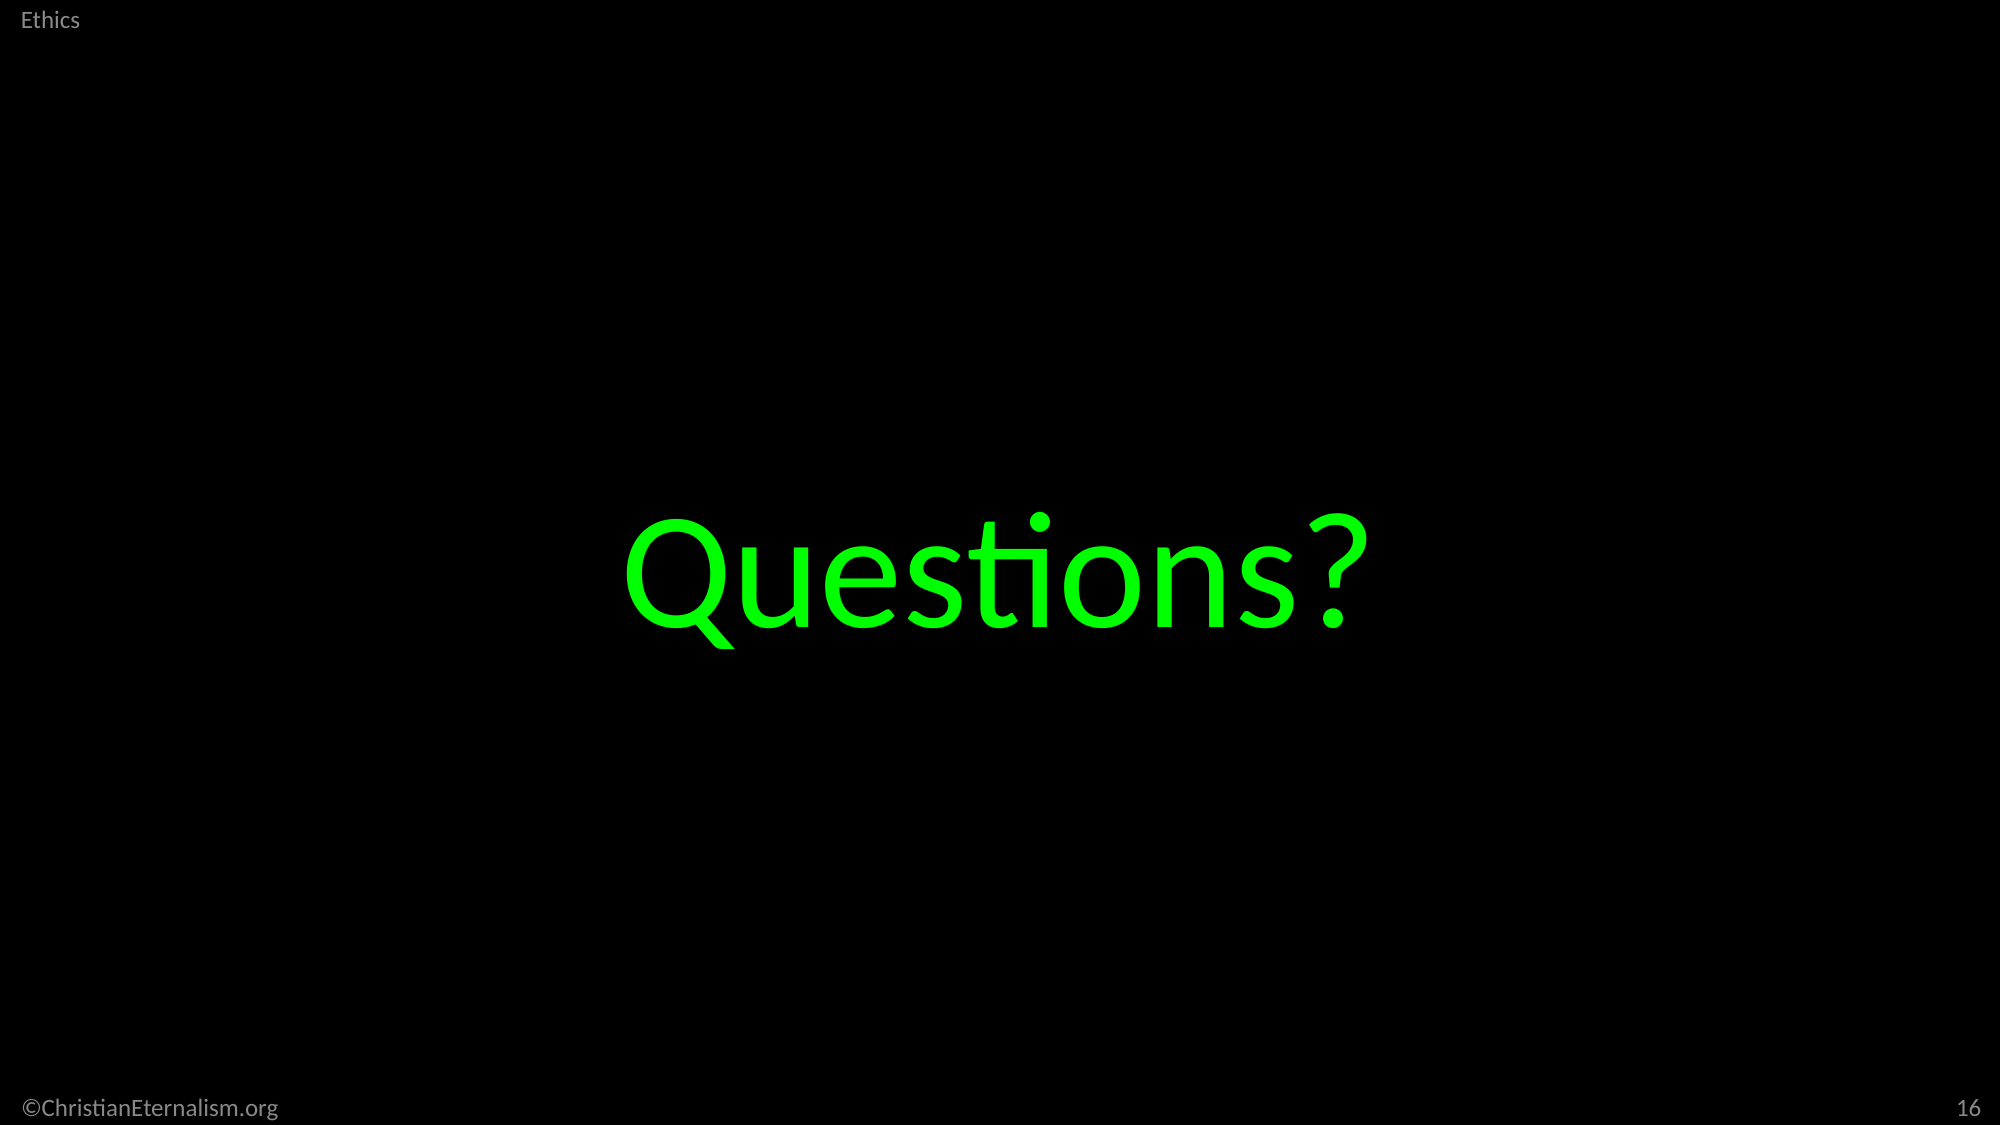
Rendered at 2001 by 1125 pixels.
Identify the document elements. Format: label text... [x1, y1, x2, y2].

slide_number 16 [1937, 1087, 2000, 1125]
footer ©ChristianEternalism.org [0, 1087, 300, 1125]
text_box Questions? [0, 453, 1998, 669]
